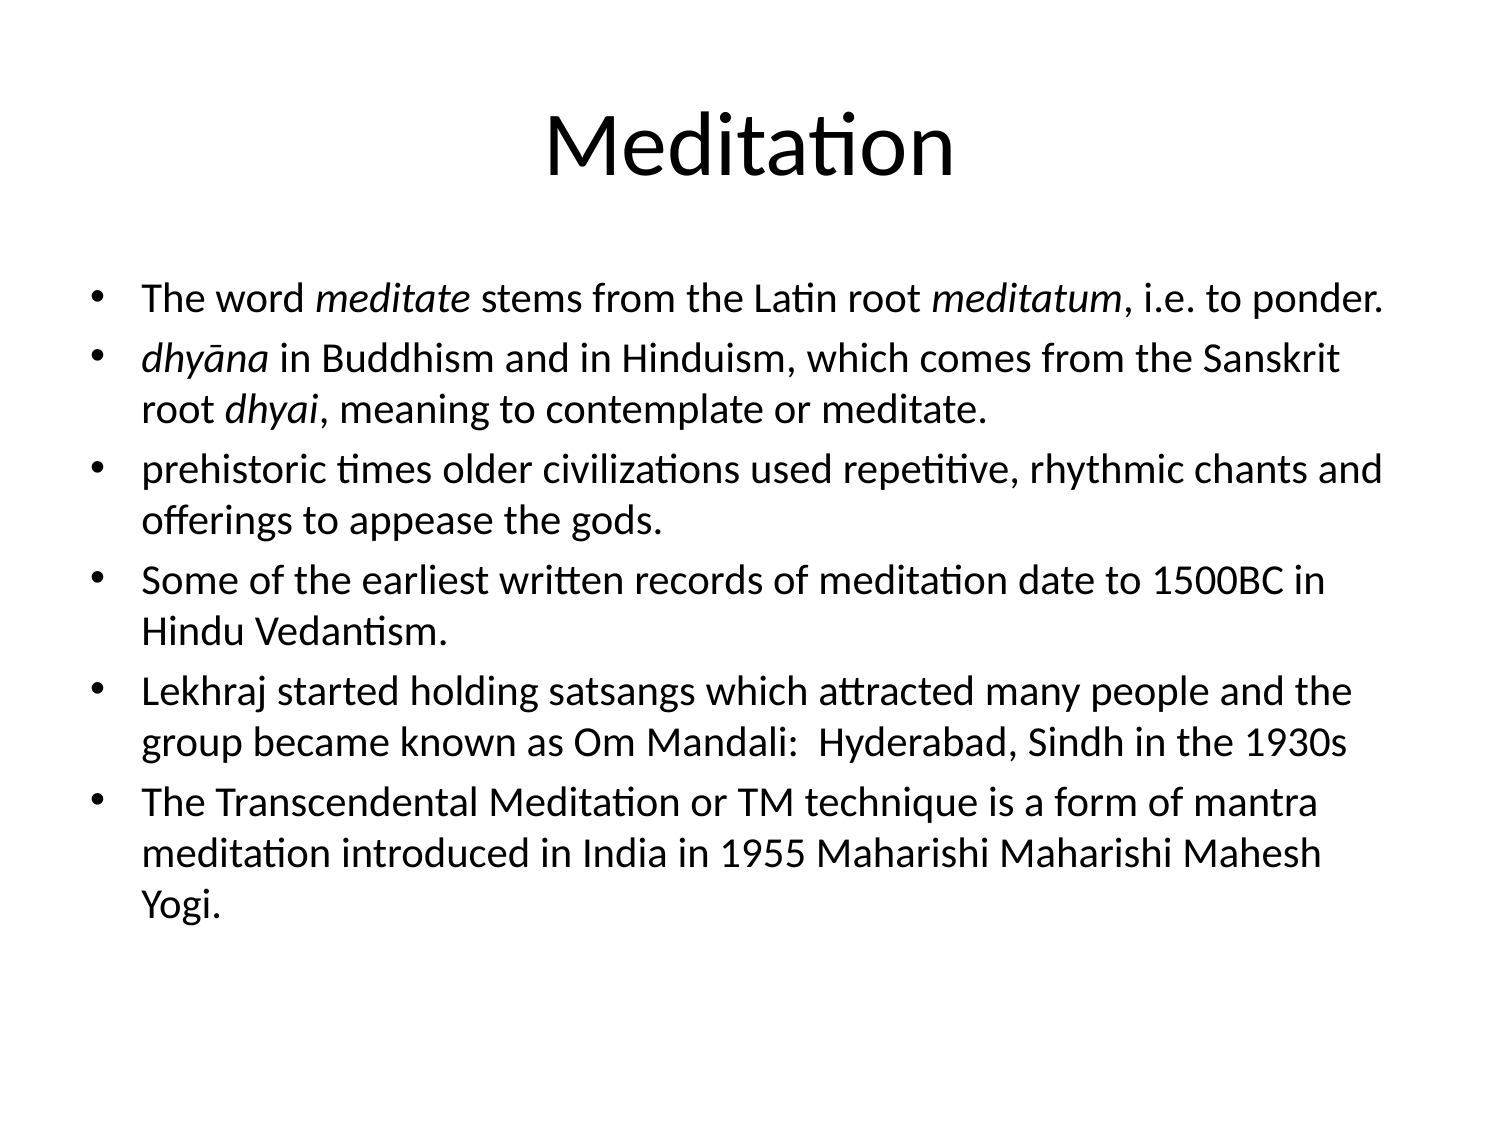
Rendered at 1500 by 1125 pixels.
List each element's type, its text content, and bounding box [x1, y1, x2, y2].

list The word meditate stems from the Latin root meditatum, i.e. to ponder. dhyāna in Buddhism and in Hinduism, which comes from the Sanskrit root dhyai, meaning to contemplate or meditate. prehistoric times older civilizations used repetitive, rhythmic chants and offerings to appease the gods. Some of the earliest written records of meditation date to 1500BC in Hindu Vedantism. Lekhraj started holding satsangs which attracted many people and the group became known as Om Mandali: Hyderabad, Sindh in the 1930s The Transcendental Meditation or TM technique is a form of mantra meditation introduced in India in 1955 Maharishi Maharishi Mahesh Yogi. [75, 262, 1425, 1005]
title Meditation [75, 45, 1425, 233]
